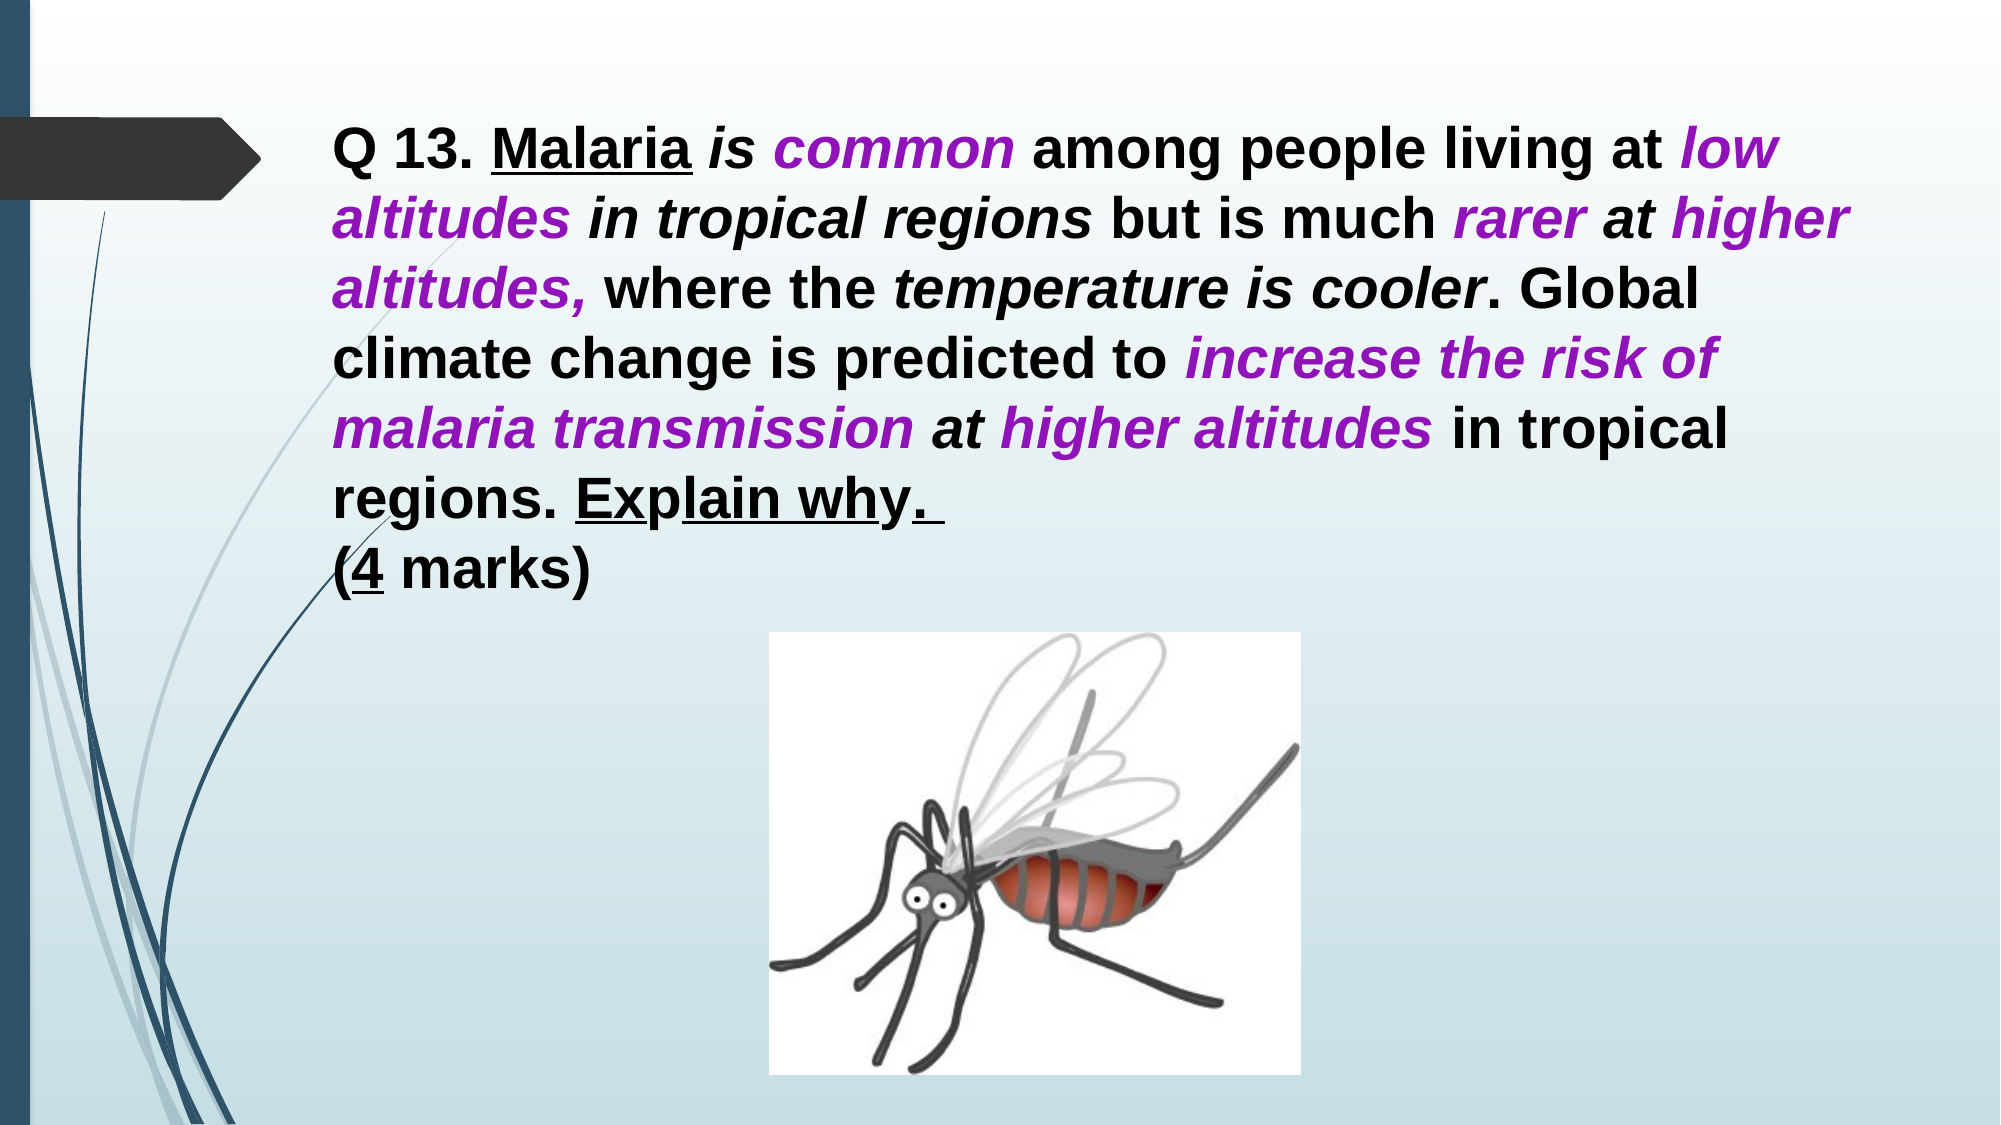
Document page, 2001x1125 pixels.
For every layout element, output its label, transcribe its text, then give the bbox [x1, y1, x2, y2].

picture [768, 631, 1301, 1075]
title Q 13. Malaria is common among people living at low altitudes in tropical regions but is much rarer at higher altitudes, where the temperature is cooler. Global climate change is predicted to increase the risk of malaria transmission at higher altitudes in tropical regions. Explain why. (4 marks) [317, 102, 1881, 598]
